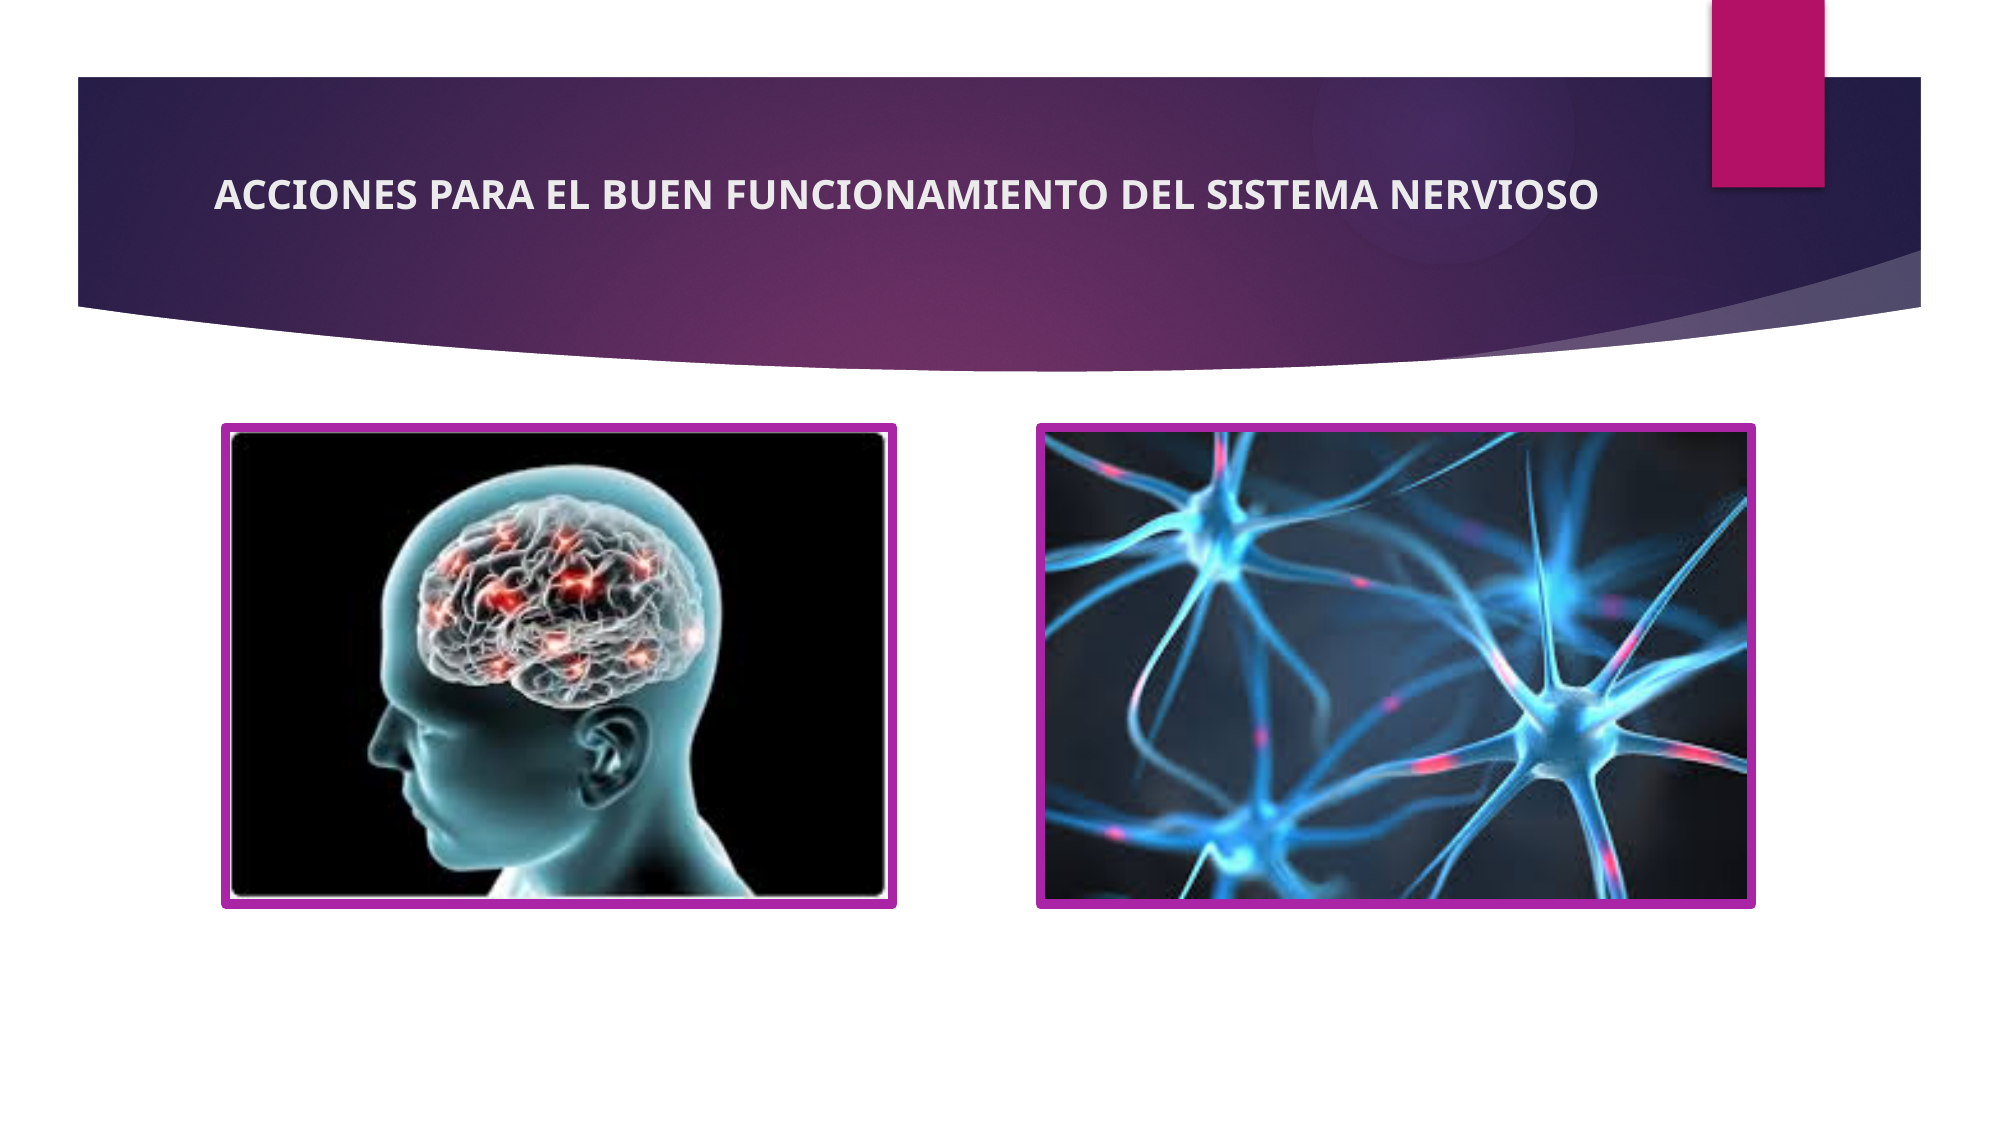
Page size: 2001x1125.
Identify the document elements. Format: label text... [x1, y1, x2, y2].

title ACCIONES PARA EL BUEN FUNCIONAMIENTO DEL SISTEMA NERVIOSO [189, 159, 1627, 276]
picture [230, 431, 889, 900]
picture [1044, 431, 1748, 900]
